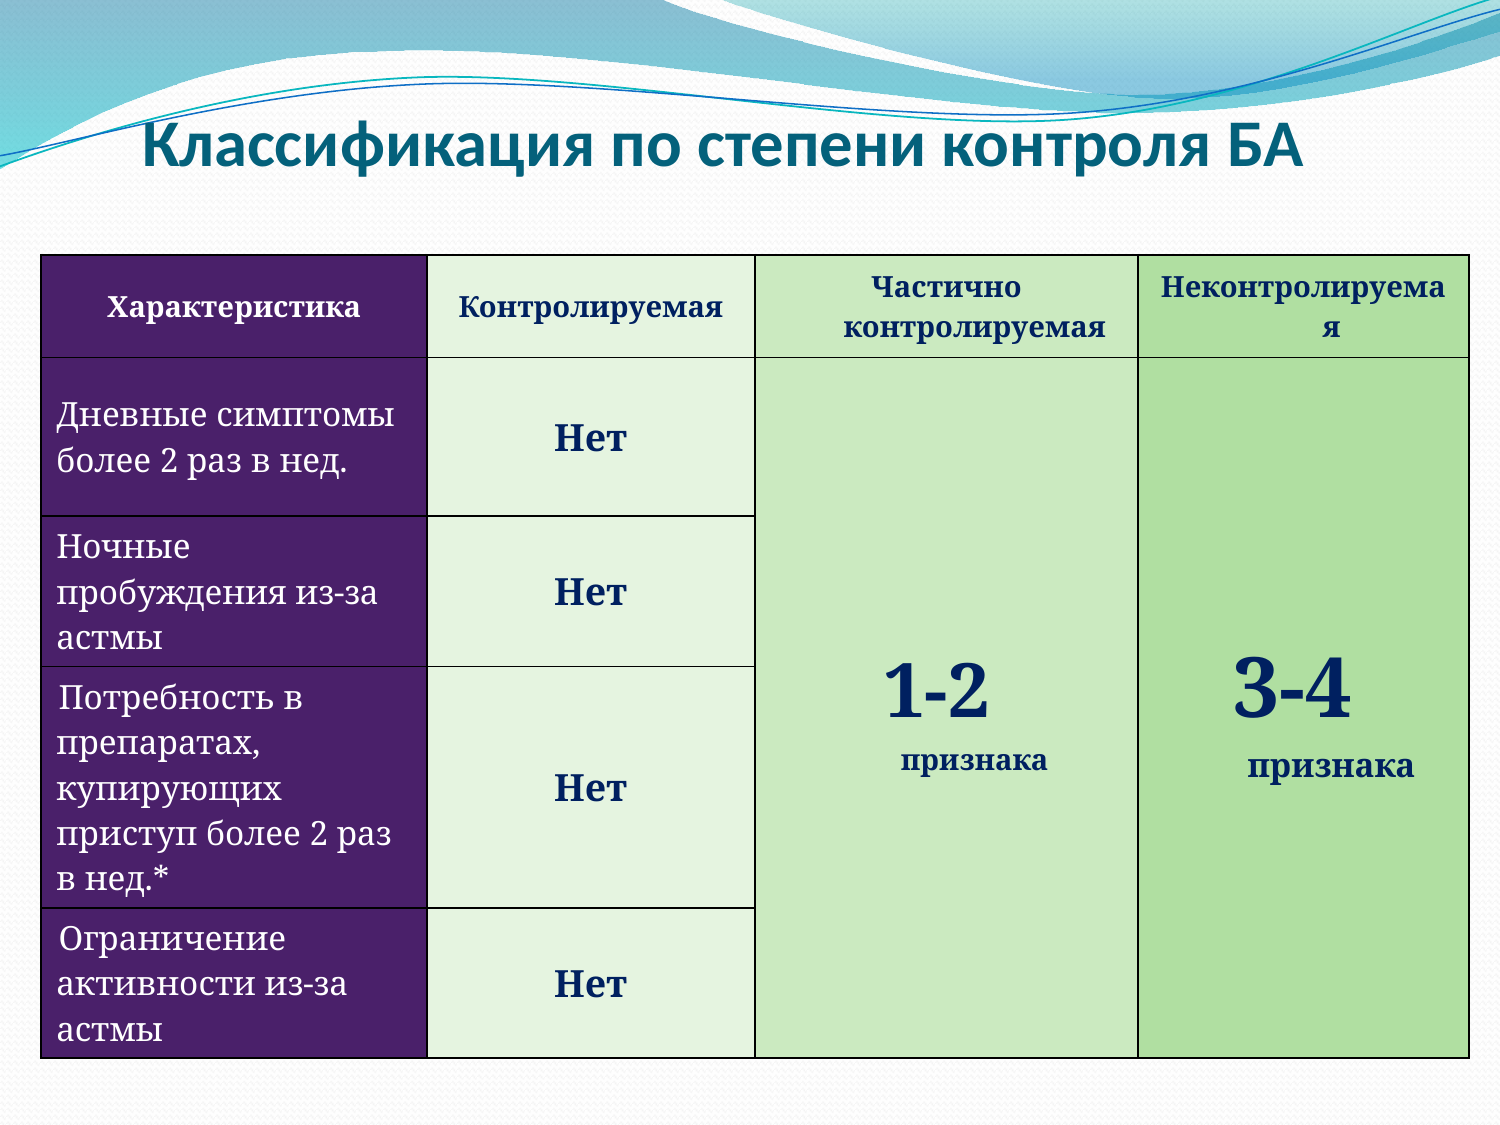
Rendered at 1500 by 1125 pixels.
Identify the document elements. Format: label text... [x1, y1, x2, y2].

table_cell Нет [428, 517, 754, 666]
table_header Неконтролируемая [1139, 256, 1468, 357]
table_cell Потребность в препаратах, купирующих приступ более 2 раз в нед.* [42, 667, 426, 907]
table_cell 3-4 признака [1139, 358, 1468, 1057]
table_cell Нет [428, 358, 754, 515]
table_cell Нет [428, 909, 754, 1057]
title Классификация по степени контроля БА [0, 42, 1447, 231]
table_cell Ограничение активности из-за астмы [42, 909, 426, 1057]
table_cell Дневные симптомы более 2 раз в нед. [42, 358, 426, 515]
table_cell 1-2 признака [756, 358, 1137, 1057]
table_cell Нет [428, 667, 754, 907]
table_cell Ночные пробуждения из-за астмы [42, 517, 426, 666]
table_header Характеристика [42, 256, 426, 357]
table_header Контролируемая [428, 256, 754, 357]
table_header Частично контролируемая [756, 256, 1137, 357]
